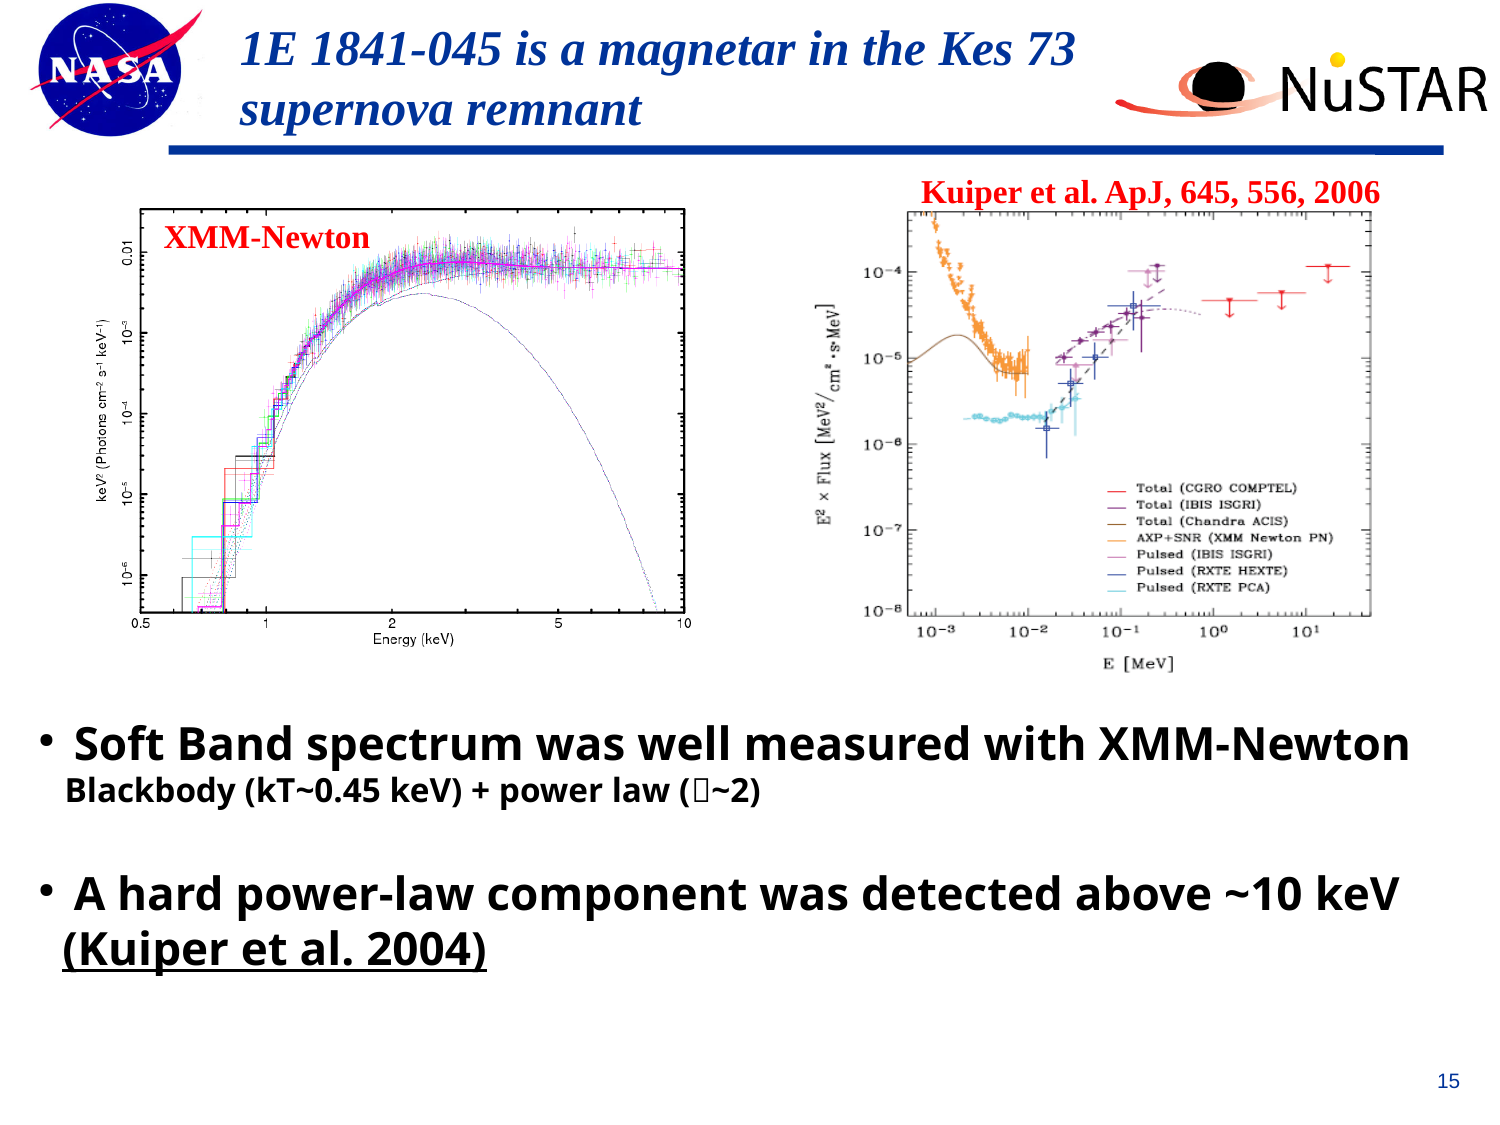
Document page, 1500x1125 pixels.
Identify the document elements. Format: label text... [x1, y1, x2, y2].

picture [1107, 34, 1500, 125]
picture [787, 196, 1388, 688]
picture [83, 197, 697, 655]
picture [24, 2, 205, 138]
text_box 1E 1841-045 is a magnetar in the Kes 73 supernova remnant [225, 8, 1107, 171]
slide_number 15 [1293, 1048, 1475, 1100]
text_box Soft Band spectrum was well measured with XMM-Newton Blackbody (kT~0.45 keV) + power law (~2) A hard power-law component was detected above ~10 keV (Kuiper et al. 2004) [24, 707, 1482, 1013]
text_box Kuiper et al. ApJ, 645, 556, 2006 [906, 162, 1397, 218]
